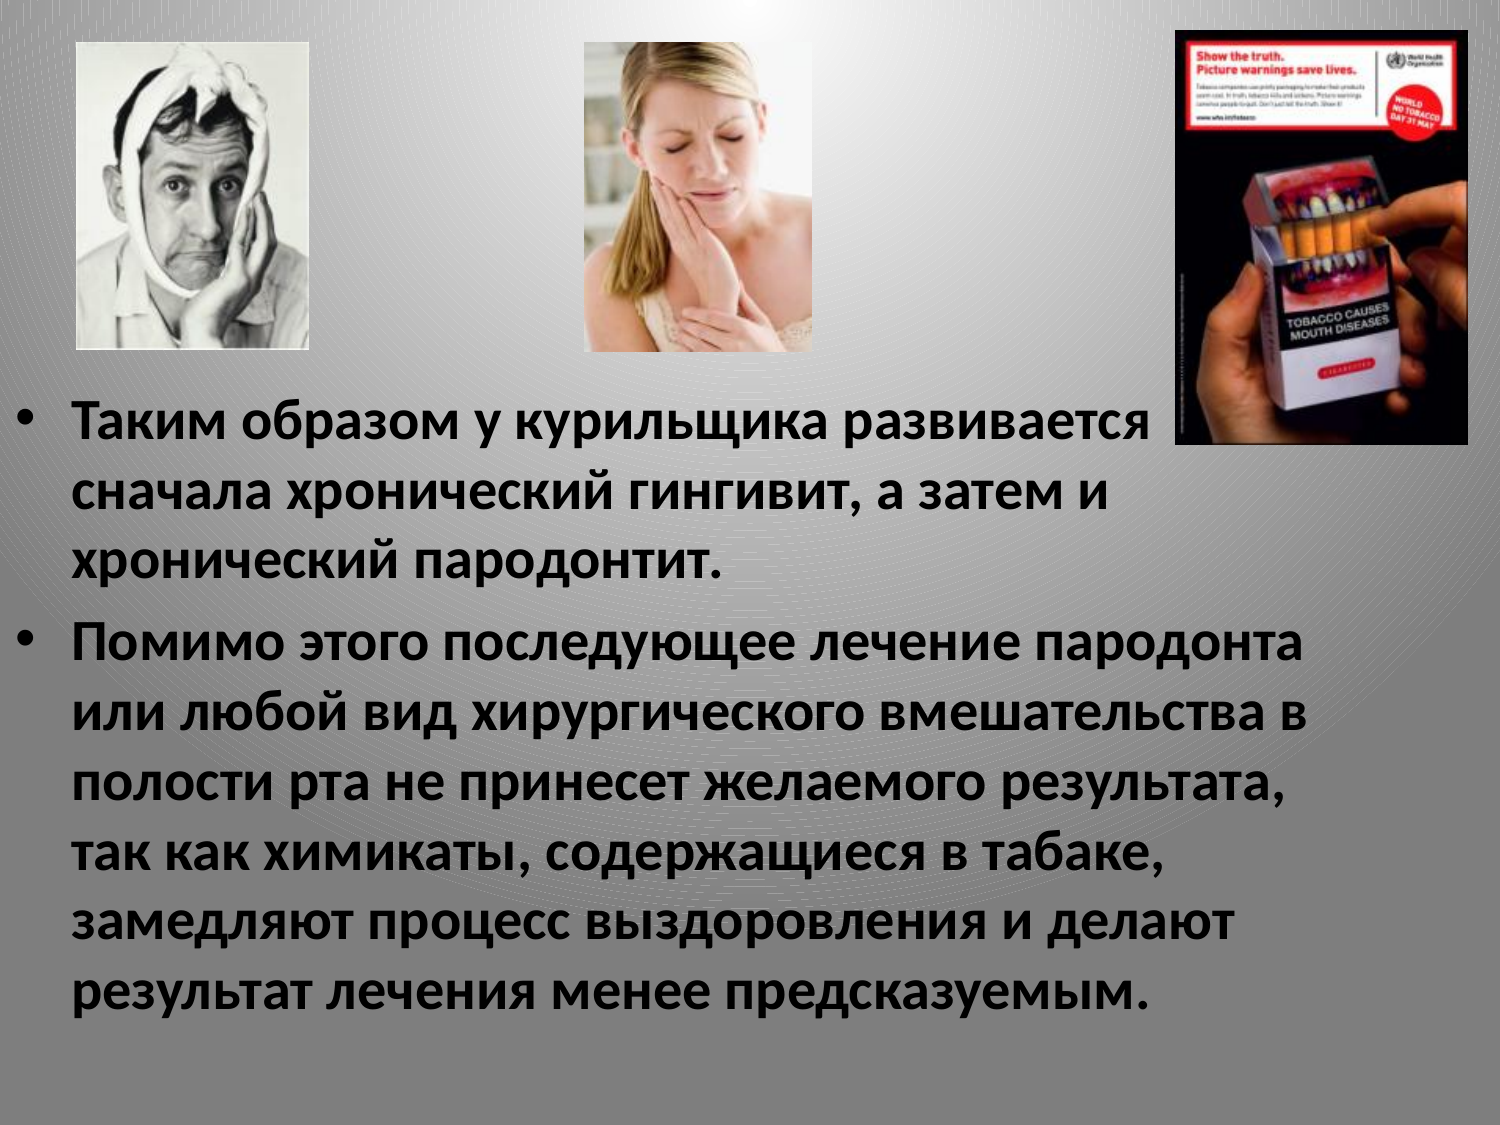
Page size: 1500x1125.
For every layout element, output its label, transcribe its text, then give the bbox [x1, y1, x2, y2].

list Таким образом у курильщика развивается сначала хронический гингивит, а затем и хронический пародонтит. Помимо этого последующее лечение пародонта или любой вид хирургического вмешательства в полости рта не принесет желаемого результата, так как химикаты, содержащиеся в табаке, замедляют процесс выздоровления и делают результат лечения менее предсказуемым. [0, 373, 1350, 1071]
picture [1174, 30, 1468, 445]
picture [76, 42, 309, 351]
picture [584, 42, 813, 353]
